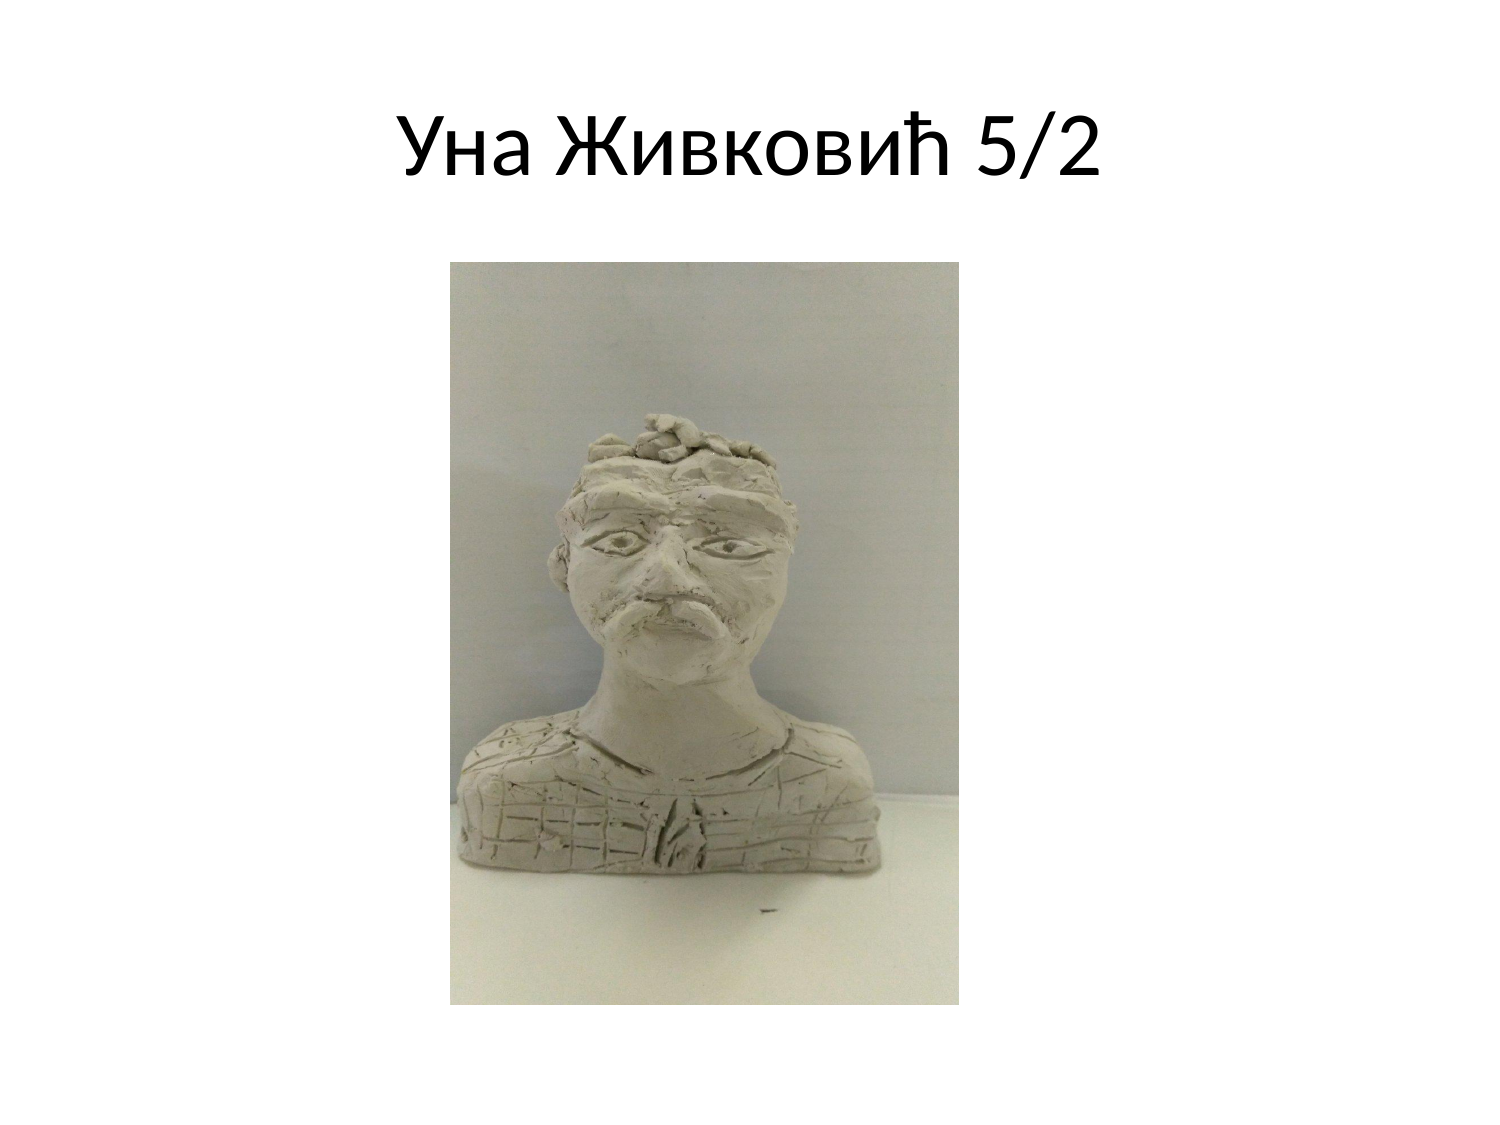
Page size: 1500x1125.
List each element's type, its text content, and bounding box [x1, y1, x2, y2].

title Уна Живковић 5/2 [75, 45, 1425, 233]
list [449, 262, 959, 1006]
